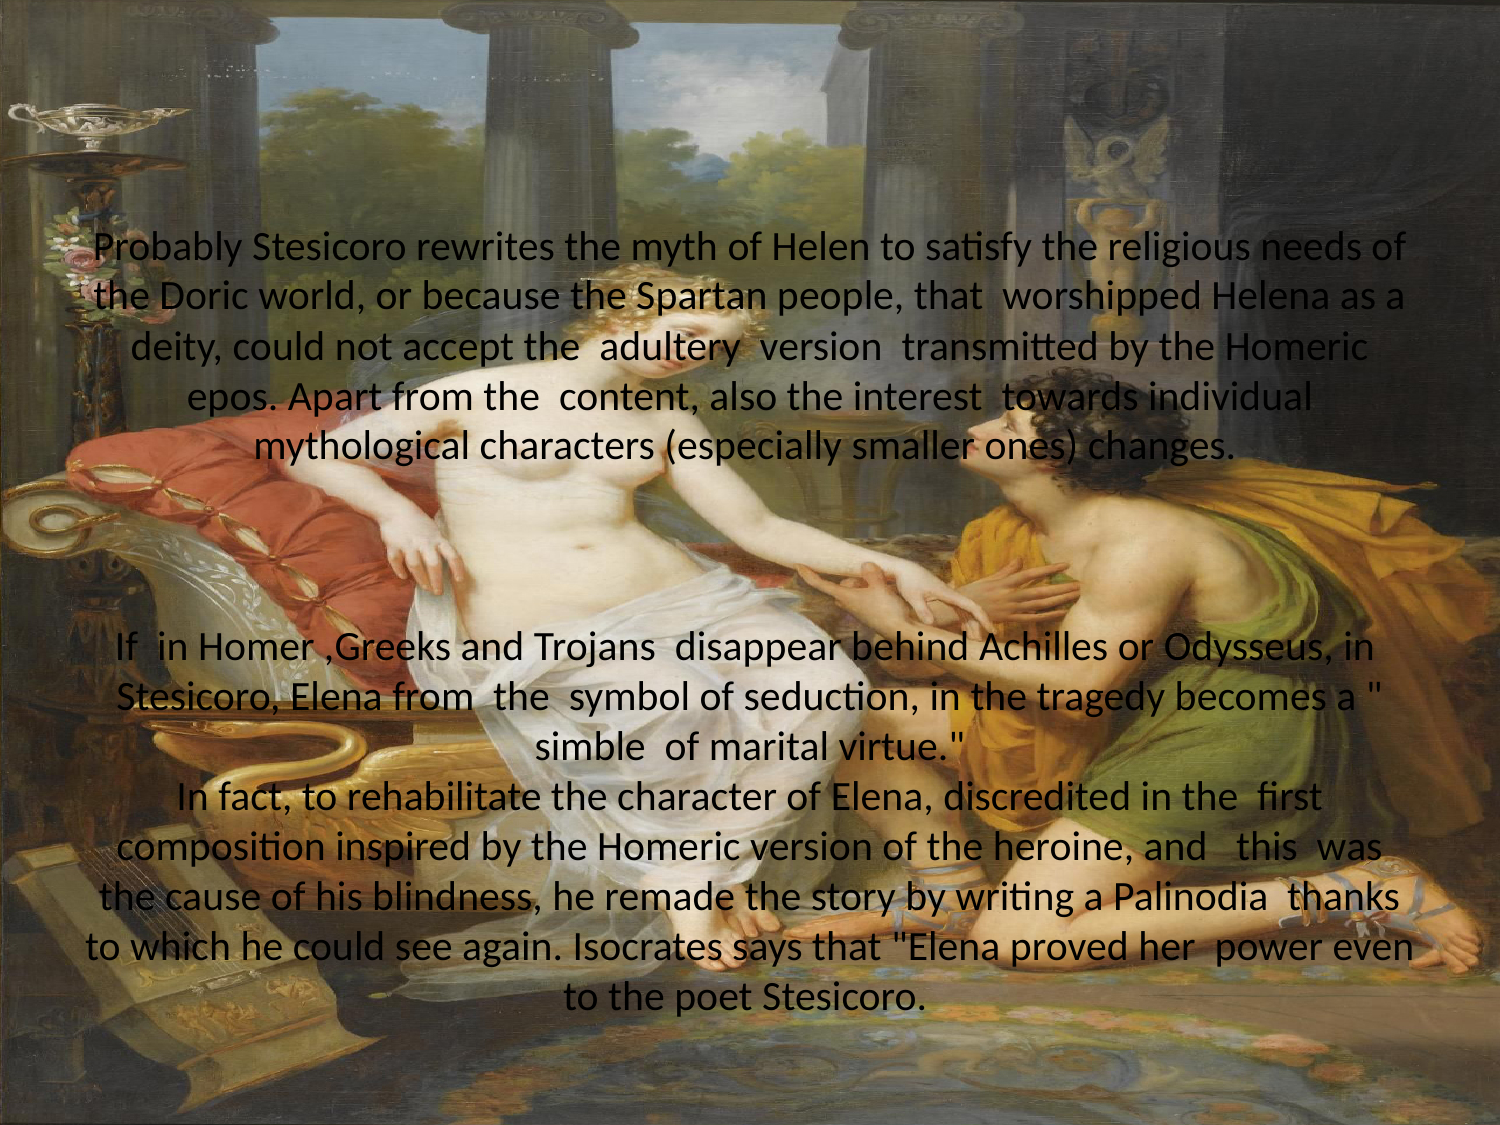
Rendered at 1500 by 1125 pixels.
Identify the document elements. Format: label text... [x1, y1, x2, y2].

text_box Probably Stesicoro rewrites the myth of Helen to satisfy the religious needs of the Doric world, or because the Spartan people, that worshipped Helena as a deity, could not accept the adultery version transmitted by the Homeric epos. Apart from the content, also the interest towards individual mythological characters (especially smaller ones) changes. If in Homer ,Greeks and Trojans disappear behind Achilles or Odysseus, in Stesicoro, Elena from the symbol of seduction, in the tragedy becomes a " simble of marital virtue." In fact, to rehabilitate the character of Elena, discredited in the first composition inspired by the Homeric version of the heroine, and this was the cause of his blindness, he remade the story by writing a Palinodia thanks to which he could see again. Isocrates says that "Elena proved her power even to the poet Stesicoro. [70, 210, 1430, 1071]
picture [0, 0, 1500, 1125]
